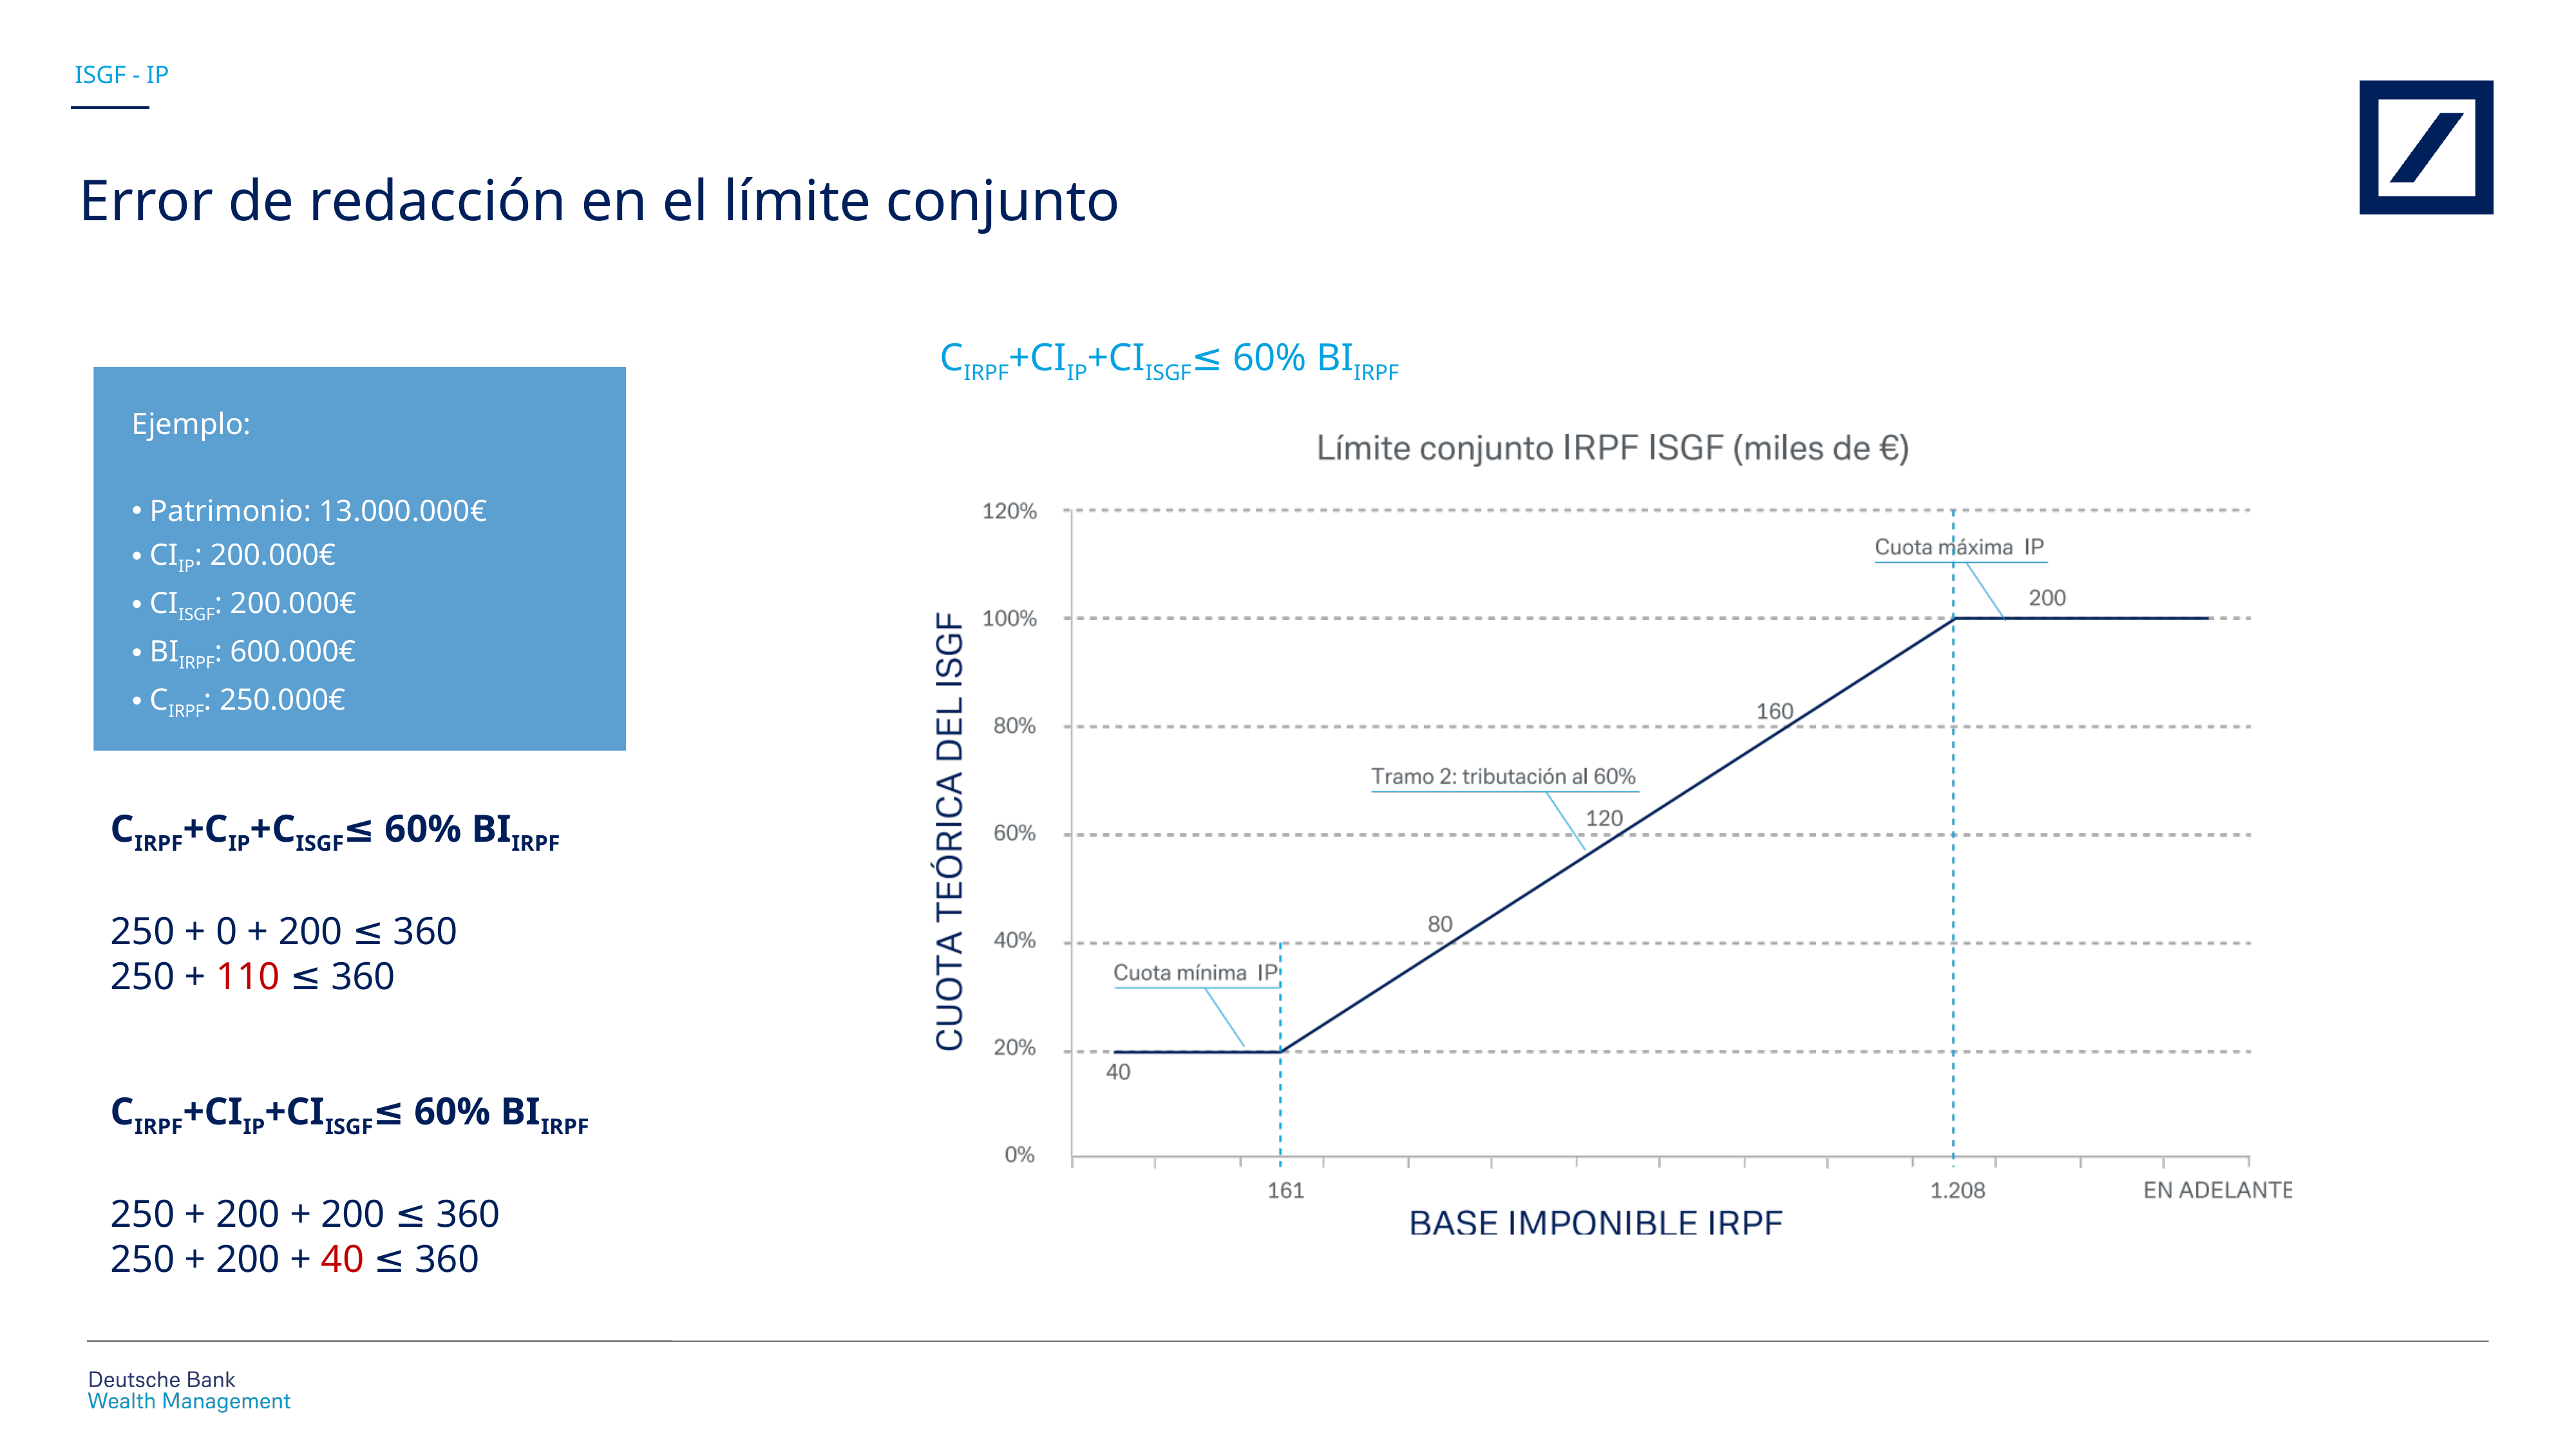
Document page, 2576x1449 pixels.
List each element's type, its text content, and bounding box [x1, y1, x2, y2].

text_box CIRPF+CIP+CISGF≤ 60% BIIRPF 250 + 0 + 200 ≤ 360 250 + 110 ≤ 360 CIRPF+CIIP+CIISGF≤ 60% BIIRPF 250 + 200 + 200 ≤ 360 250 + 200 + 40 ≤ 360 [101, 799, 634, 1285]
text_box Ejemplo: Patrimonio: 13.000.000€ CIIP: 200.000€ CIISGF: 200.000€ BIIRPF: 600.000€ CIRPF: 250.000€ [131, 404, 569, 721]
picture [67, 1349, 313, 1431]
text_box CIRPF+CIIP+CIISGF≤ 60% BIIRPF [930, 328, 1585, 367]
text_box ISGF - IP [69, 29, 175, 94]
picture [930, 434, 2293, 1235]
picture [2360, 80, 2494, 214]
text_box [93, 366, 627, 751]
text_box Error de redacción en el límite conjunto [73, 158, 1126, 238]
